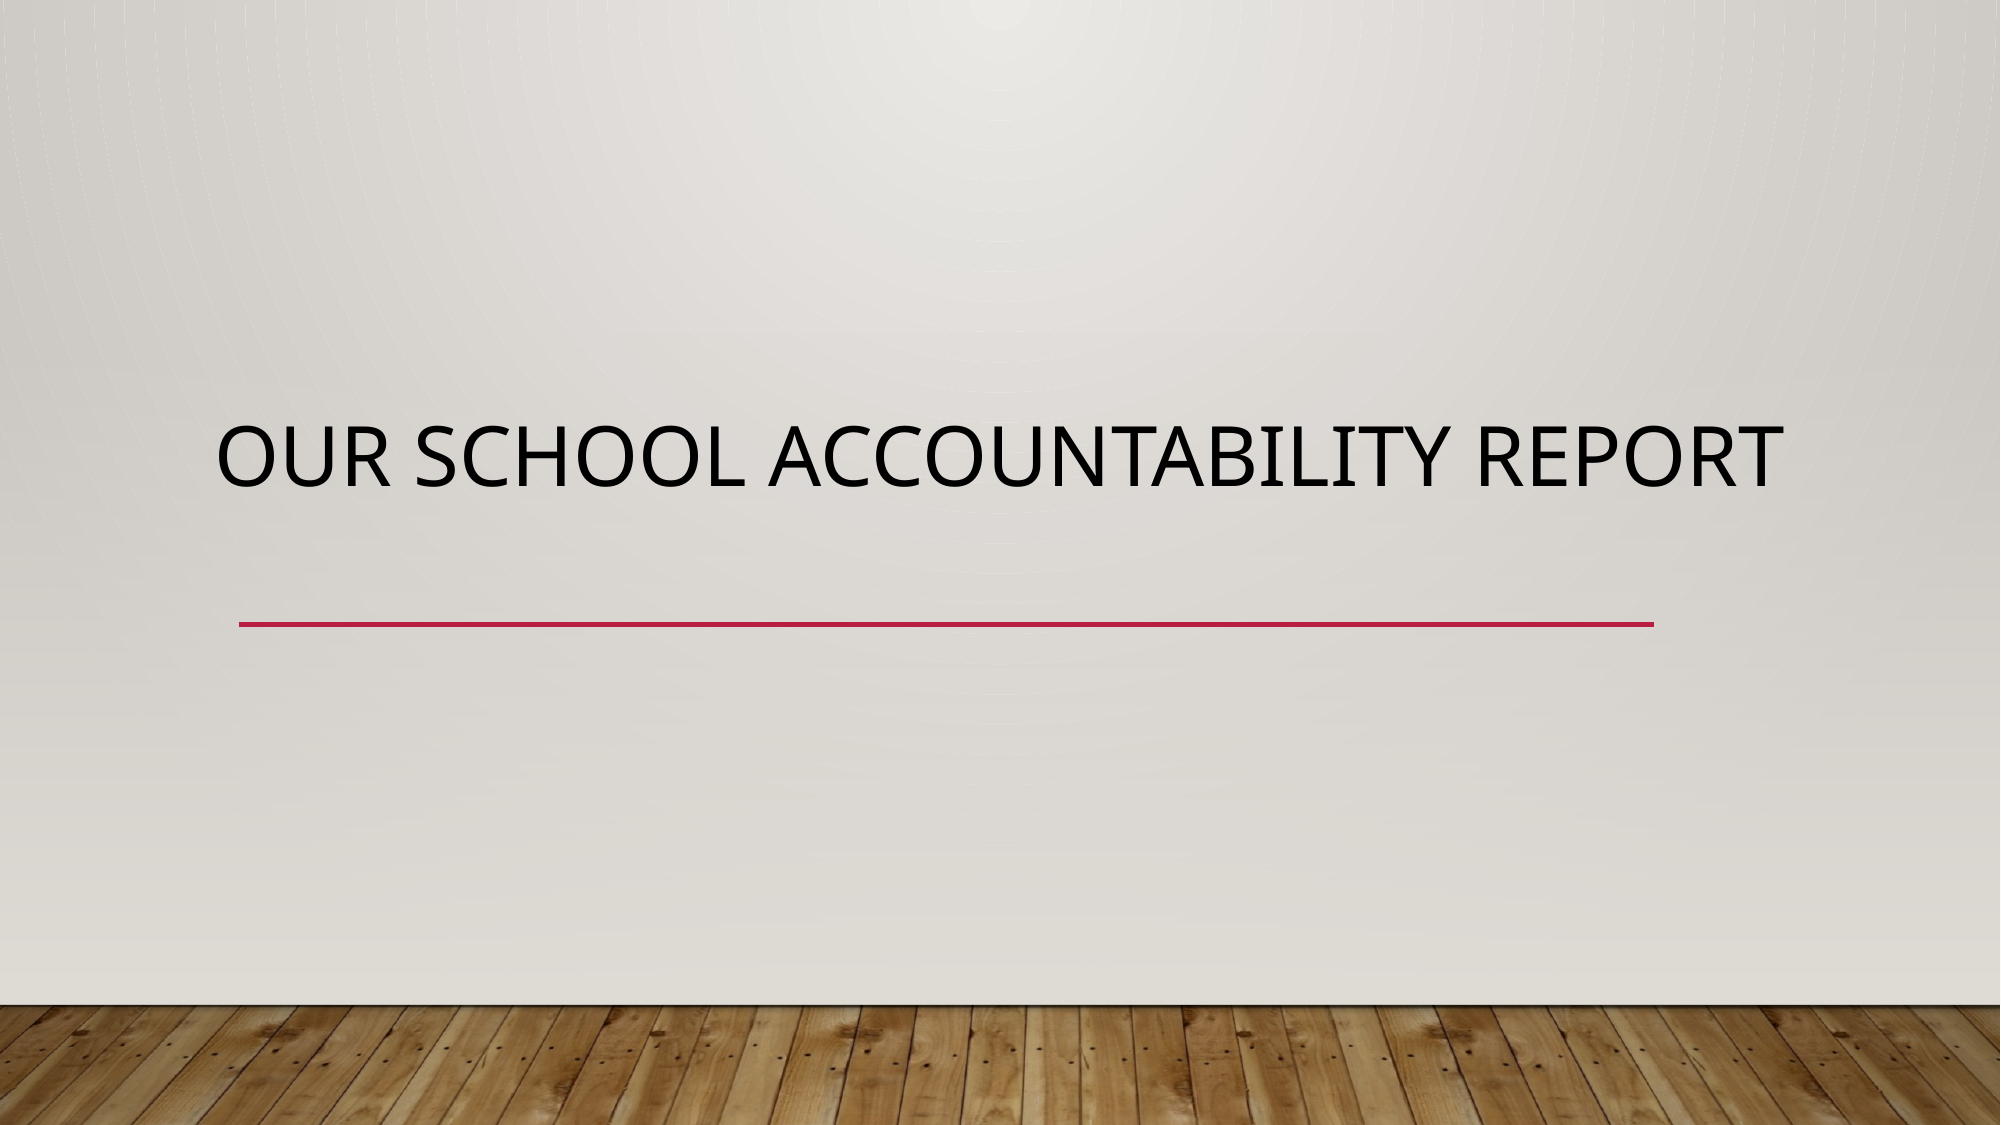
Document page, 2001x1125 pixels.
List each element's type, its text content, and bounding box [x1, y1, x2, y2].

picture [0, 1005, 2000, 1125]
title Our School Accountability Report [95, 266, 1905, 513]
text_box [76, 130, 1910, 1106]
